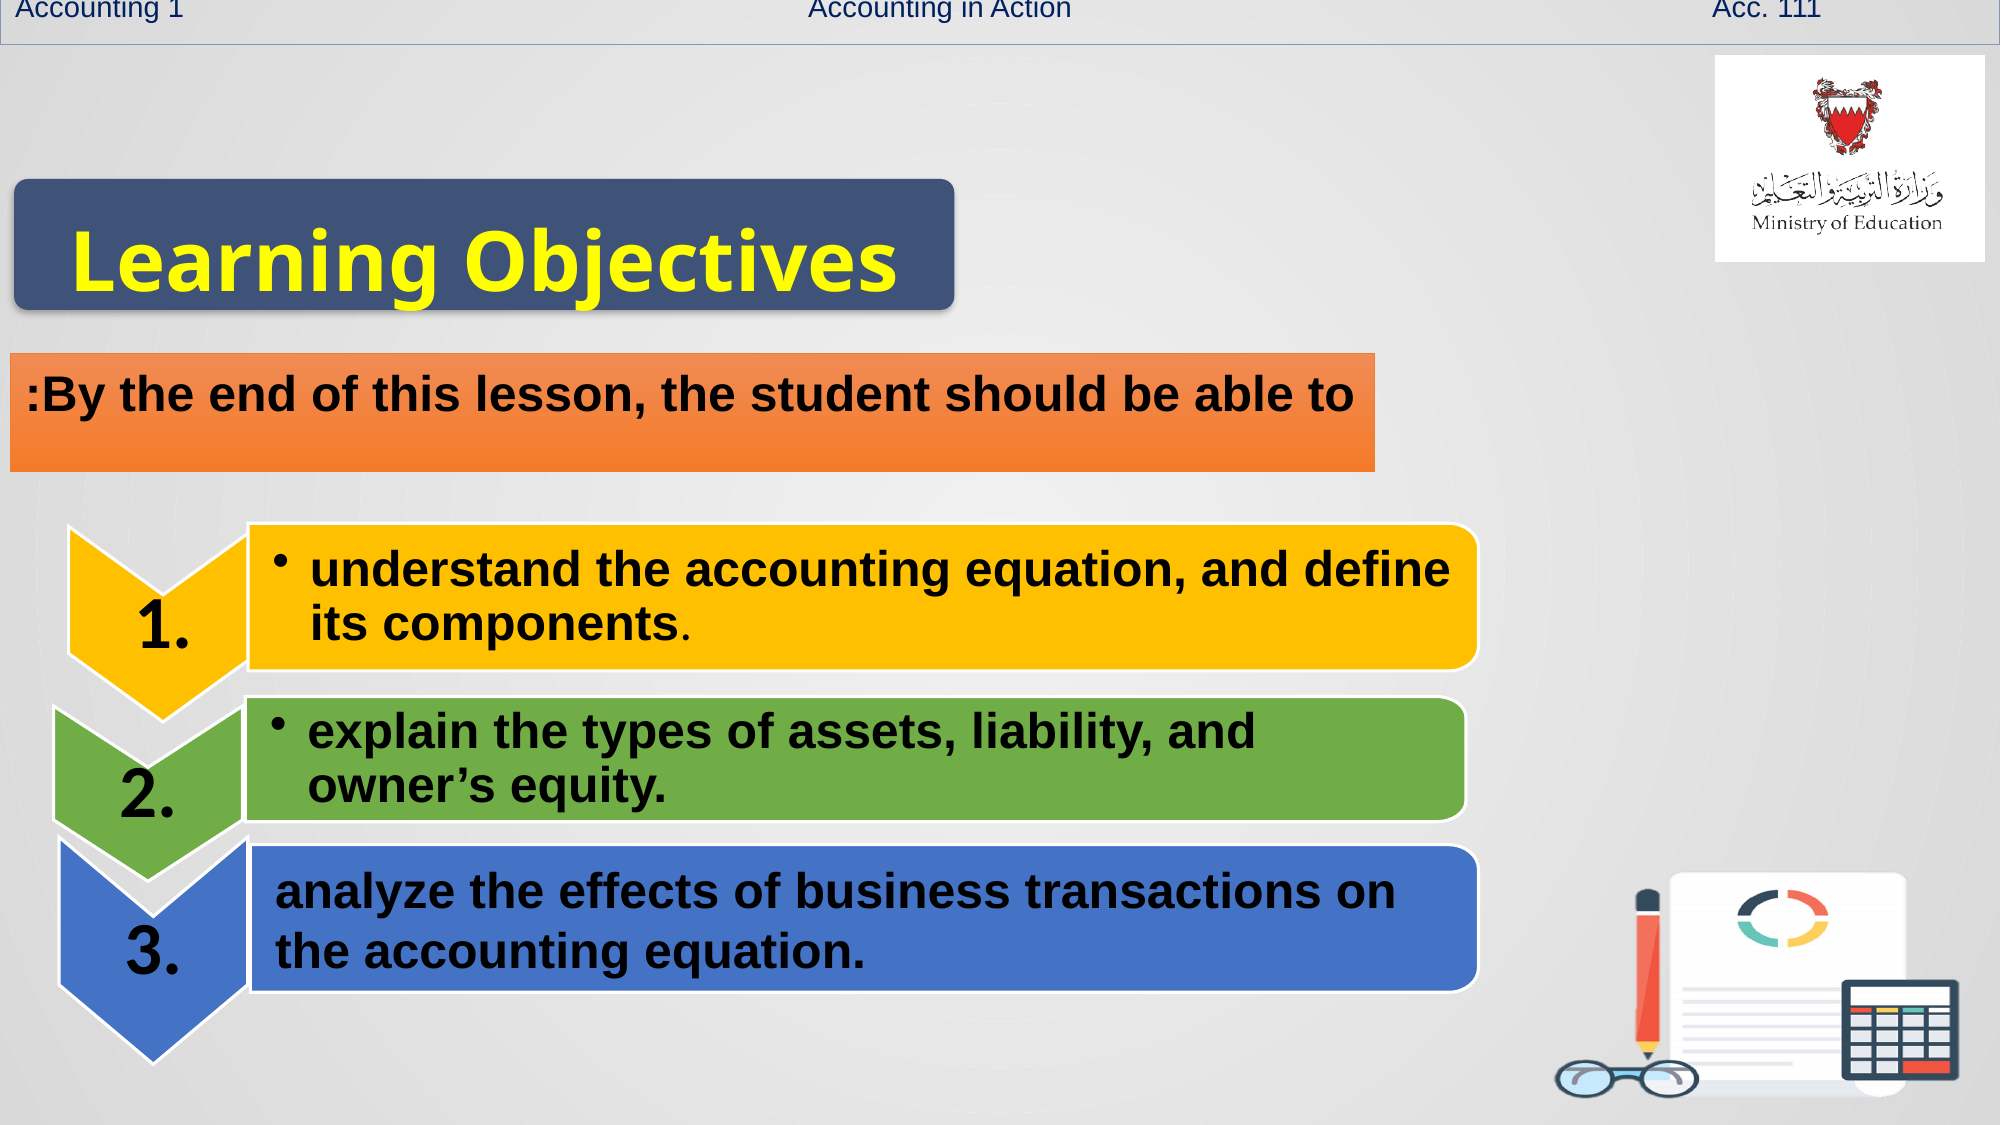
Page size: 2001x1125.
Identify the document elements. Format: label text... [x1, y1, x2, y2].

picture [1714, 54, 1985, 263]
text_box Accounting 1 Accounting in Action Acc. 111 [0, 0, 2000, 45]
picture [1525, 844, 1975, 1125]
text_box 2. [52, 703, 58, 825]
text_box By the end of this lesson, the student should be able to: [10, 353, 1375, 472]
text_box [58, 523, 1479, 1065]
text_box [14, 178, 955, 310]
